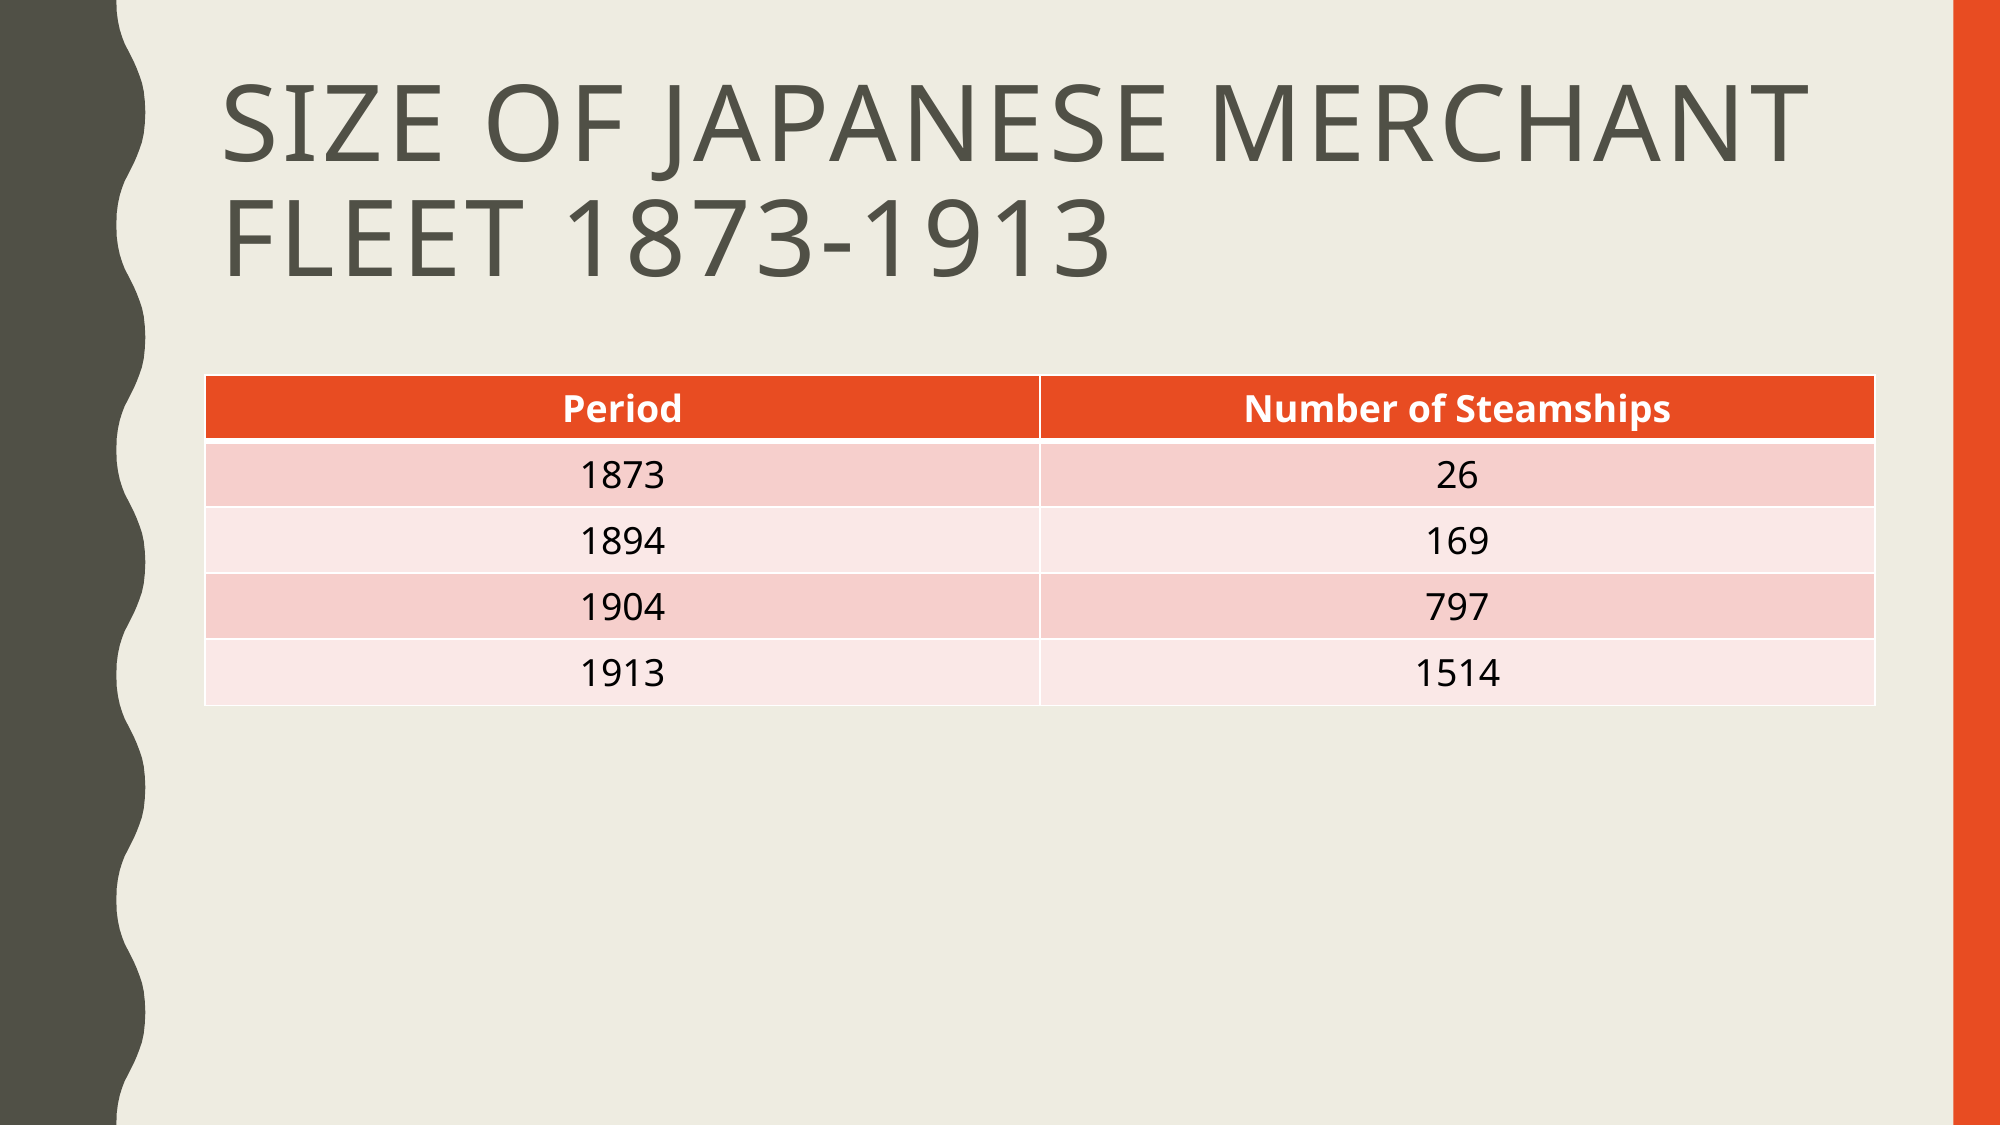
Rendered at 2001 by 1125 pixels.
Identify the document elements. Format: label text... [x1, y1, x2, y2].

table_header Number of Steamships [1041, 376, 1874, 438]
table_cell 1904 [206, 574, 1039, 638]
table_cell 1514 [1041, 640, 1874, 705]
table_cell 169 [1041, 508, 1874, 572]
title Size of Japanese merchant fleet 1873-1913 [205, 62, 1875, 308]
table_cell 1913 [206, 640, 1039, 705]
table_cell 797 [1041, 574, 1874, 638]
table_cell 1873 [206, 444, 1039, 506]
table_cell 1894 [206, 508, 1039, 572]
table_cell 26 [1041, 444, 1874, 506]
table_header Period [206, 376, 1039, 438]
